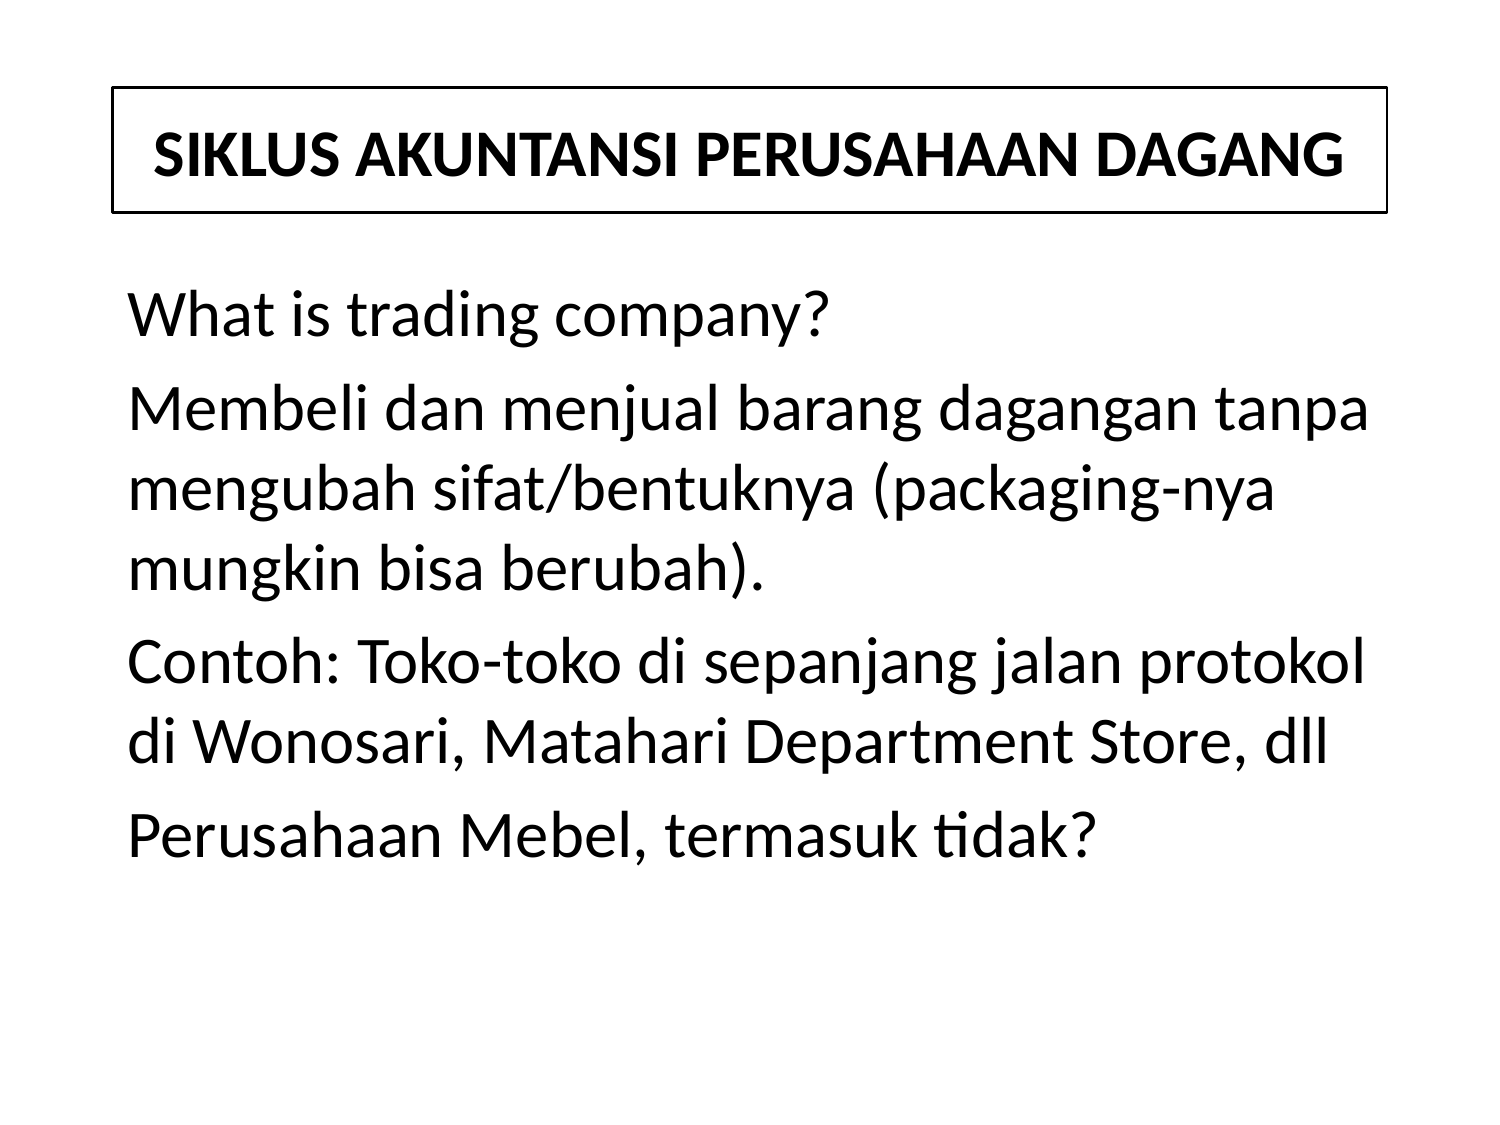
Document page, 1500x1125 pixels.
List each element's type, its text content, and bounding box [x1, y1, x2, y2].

title SIKLUS AKUNTANSI PERUSAHAAN DAGANG [112, 87, 1388, 213]
subtitle What is trading company? Membeli dan menjual barang dagangan tanpa mengubah sifat/bentuknya (packaging-nya mungkin bisa berubah). Contoh: Toko-toko di sepanjang jalan protokol di Wonosari, Matahari Department Store, dll Perusahaan Mebel, termasuk tidak? [112, 262, 1388, 1050]
